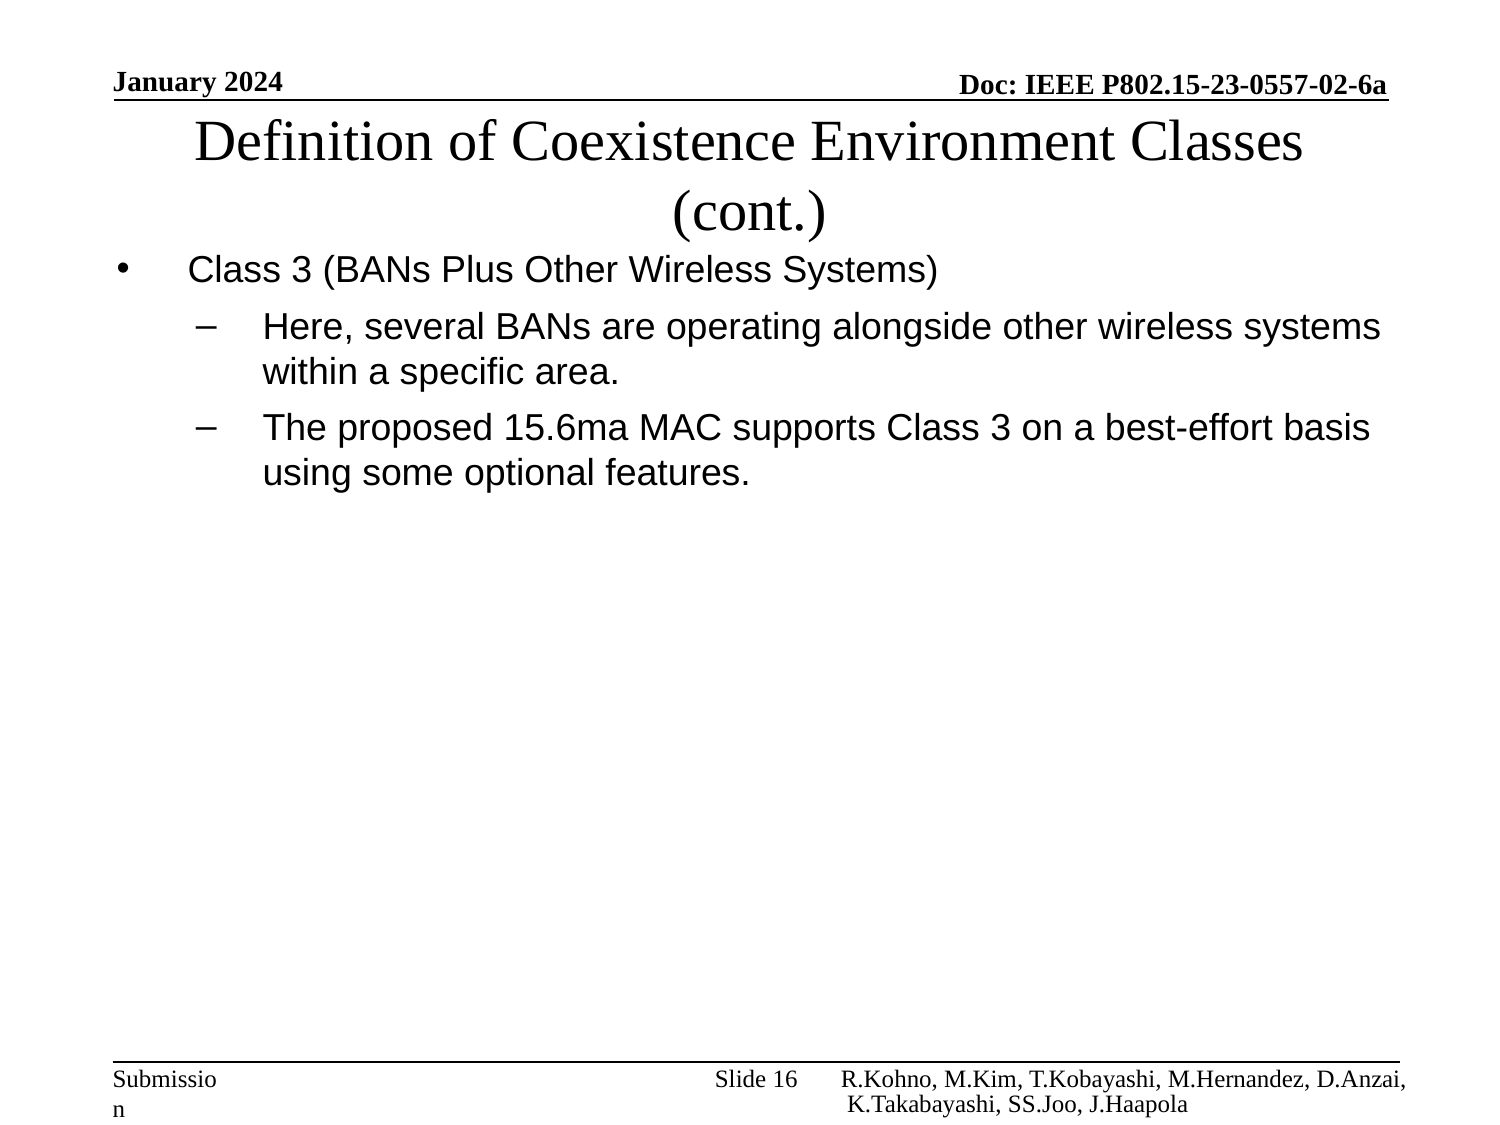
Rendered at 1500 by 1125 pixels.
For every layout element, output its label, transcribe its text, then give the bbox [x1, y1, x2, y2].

slide_number Slide 16 [712, 1062, 801, 1093]
footer R.Kohno, M.Kim, T.Kobayashi, M.Hernandez, D.Anzai, K.Takabayashi, SS.Joo, J.Haapola [840, 1062, 1413, 1093]
list Class 3 (BANs Plus Other Wireless Systems) Here, several BANs are operating alongside other wireless systems within a specific area. The proposed 15.6ma MAC supports Class 3 on a best-effort basis using some optional features. [112, 245, 1388, 1000]
title Definition of Coexistence Environment Classes (cont.) [112, 112, 1388, 233]
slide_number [112, 62, 375, 98]
